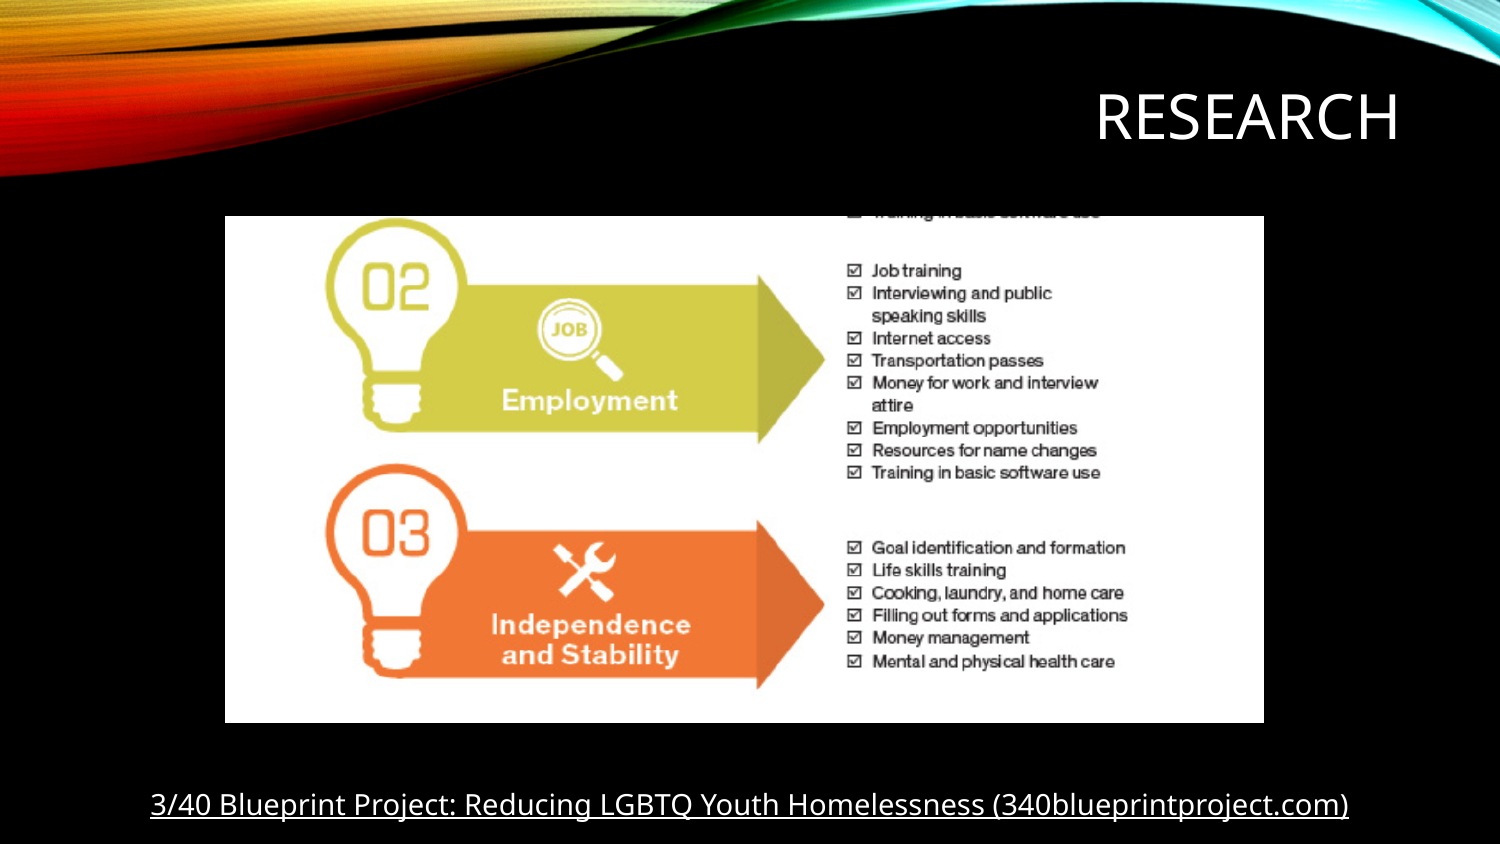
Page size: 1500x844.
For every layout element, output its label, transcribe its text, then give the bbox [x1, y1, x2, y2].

picture [0, 0, 1500, 178]
title Research [357, 40, 1417, 200]
text_box 3/40 Blueprint Project: Reducing LGBTQ Youth Homelessness (340blueprintproject.com) [0, 778, 1500, 833]
picture [224, 216, 1276, 723]
